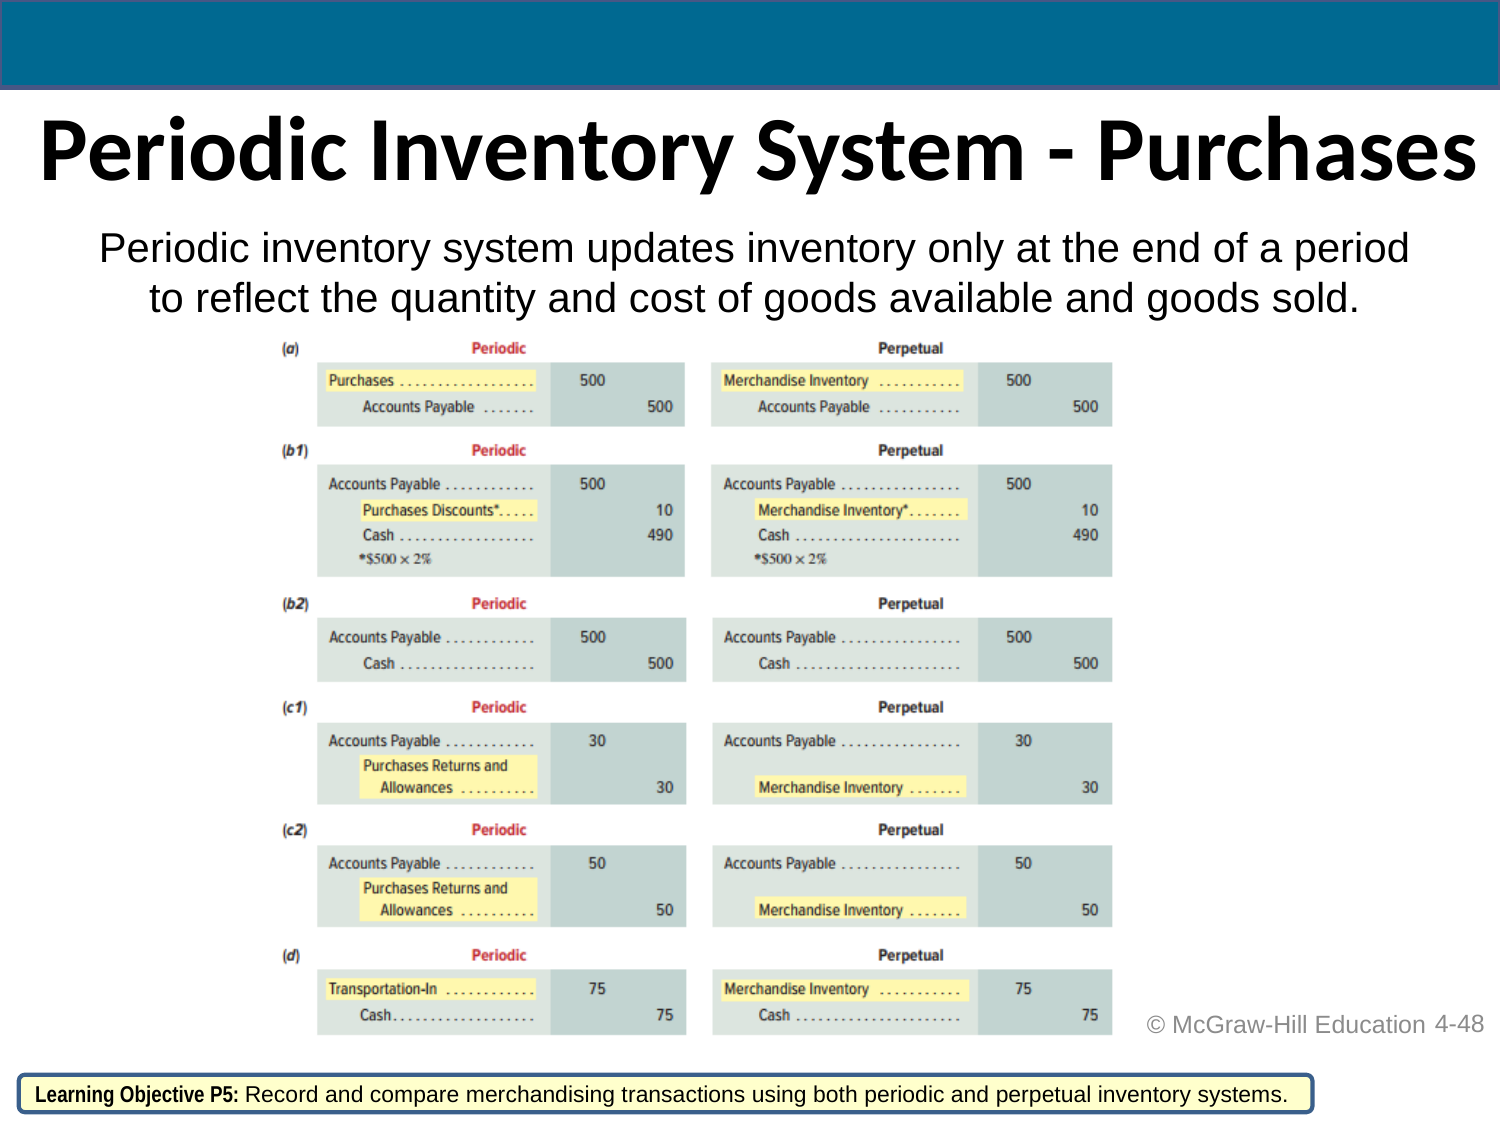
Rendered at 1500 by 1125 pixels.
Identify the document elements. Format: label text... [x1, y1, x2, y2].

picture [262, 331, 1130, 1044]
text_box Learning Objective P5: Record and compare merchandising transactions using both periodic and perpetual inventory systems. [18, 1074, 1313, 1113]
title Periodic Inventory System - Purchases [18, 92, 1500, 195]
text_box © McGraw-Hill Education [1133, 1000, 1481, 1039]
slide_number 4-48 [1149, 993, 1500, 1053]
text_box Periodic inventory system updates inventory only at the end of a period to reflect the quantity and cost of goods available and goods sold. [73, 213, 1437, 329]
text_box [0, 0, 1500, 88]
